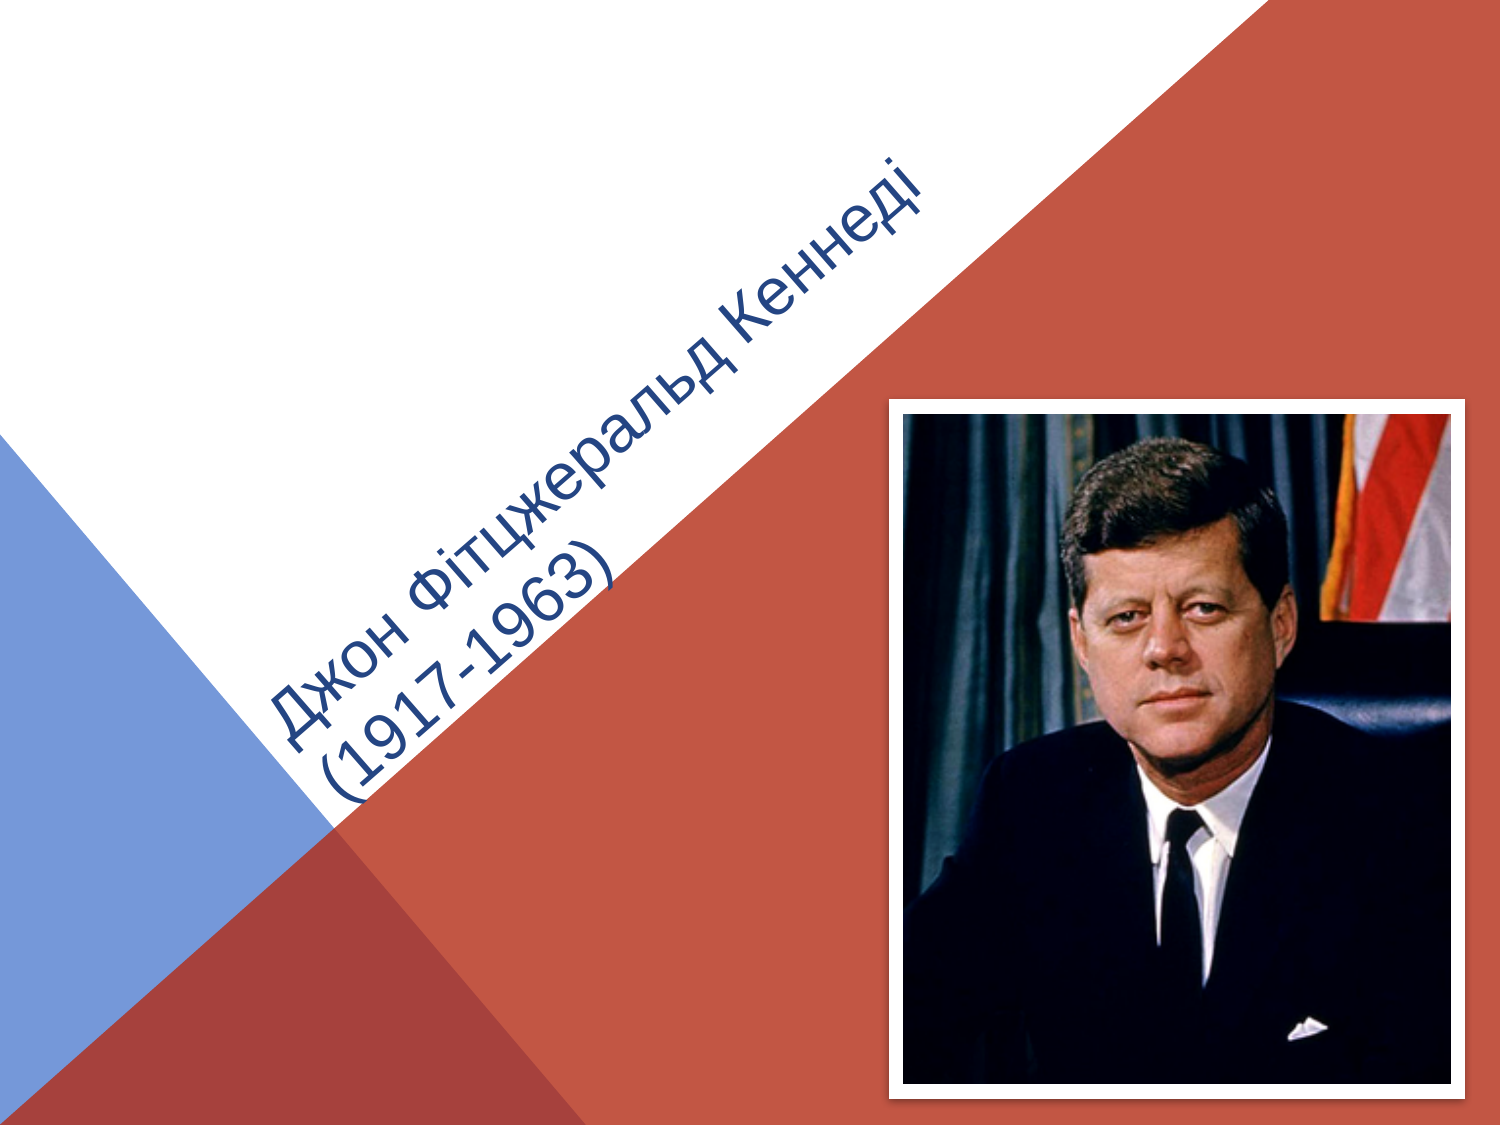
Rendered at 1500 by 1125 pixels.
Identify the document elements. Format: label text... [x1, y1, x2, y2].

picture [903, 413, 1452, 1085]
text_box Джон Фітцжеральд Кеннеді (1917-1963) [230, 0, 1191, 831]
